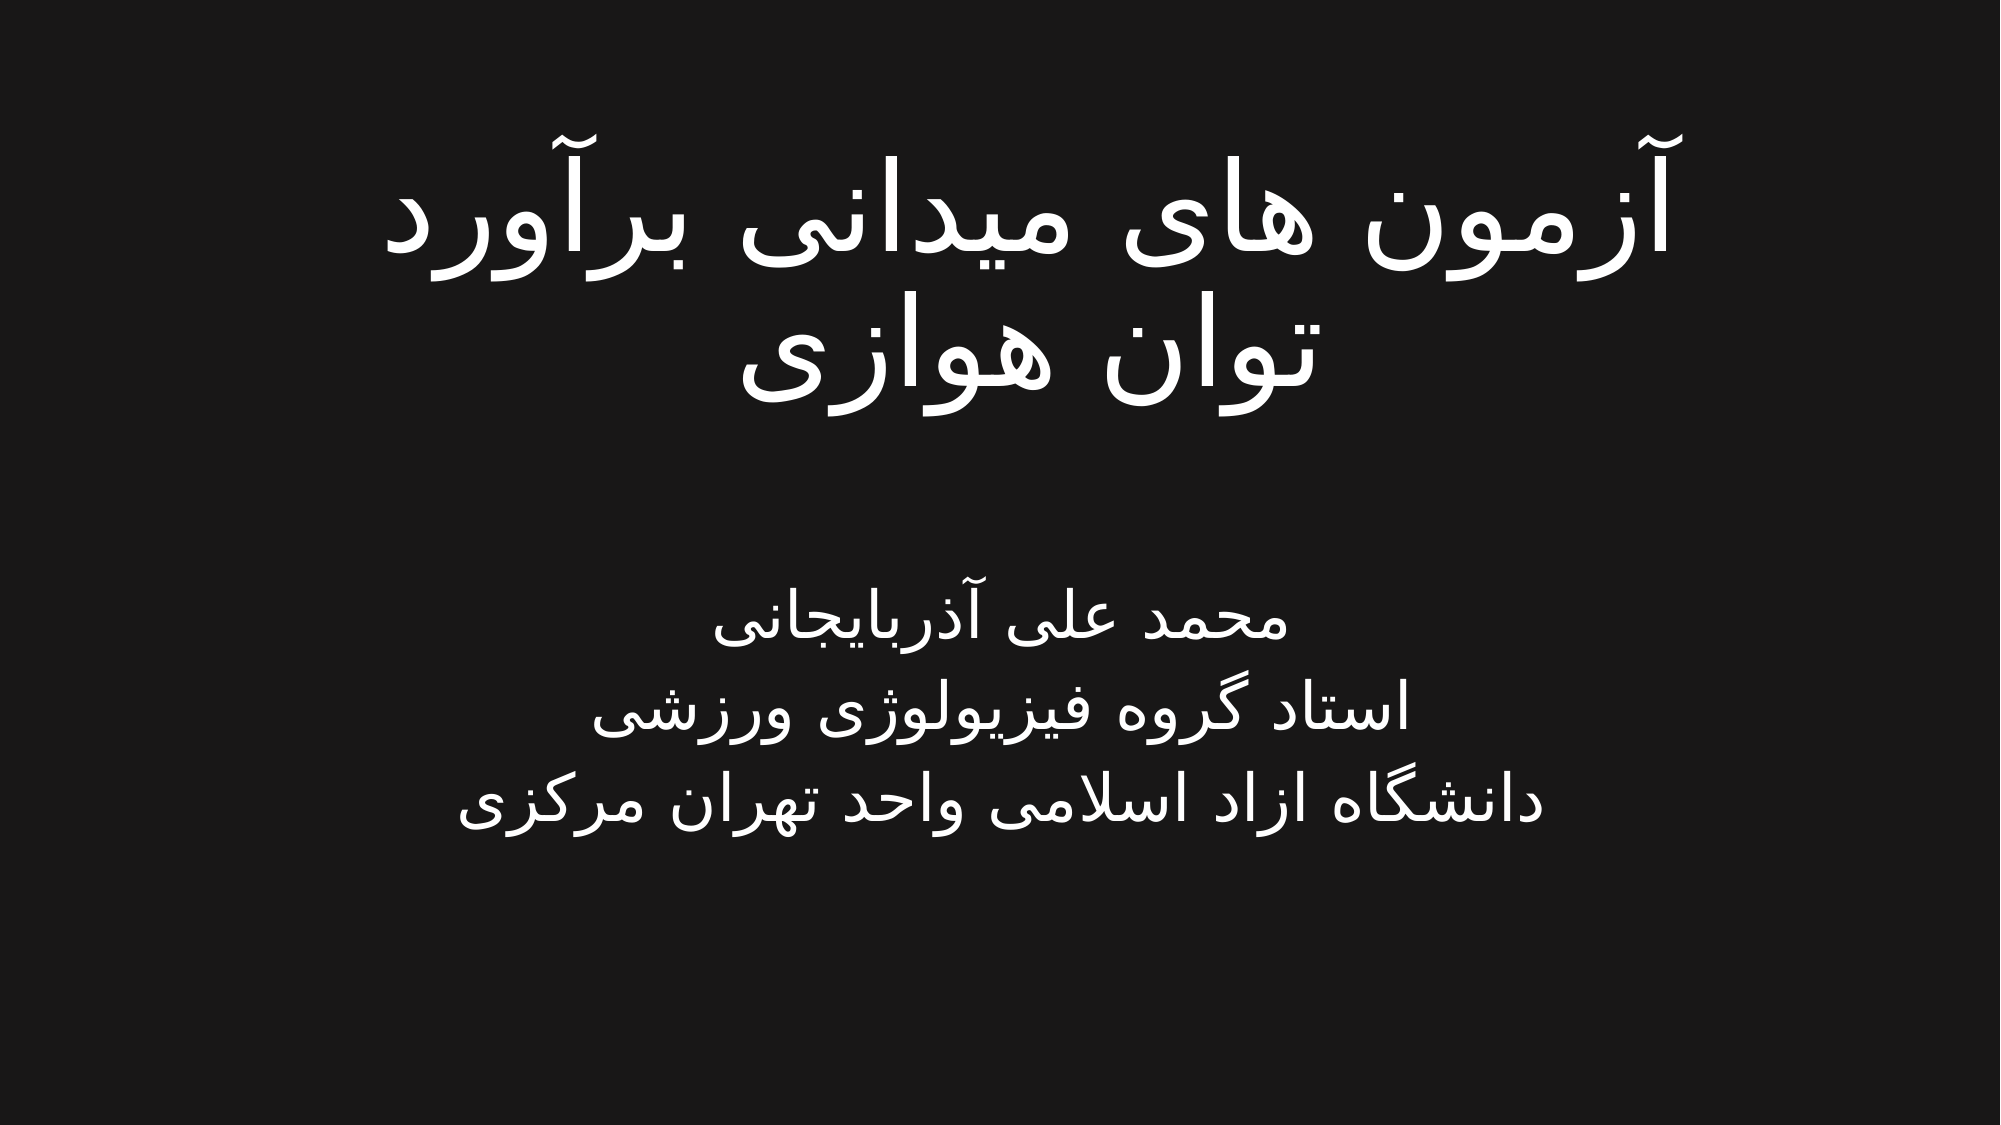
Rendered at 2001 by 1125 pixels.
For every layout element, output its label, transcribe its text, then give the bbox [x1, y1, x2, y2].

title آزمون های میدانی برآورد توان هوازی [279, 29, 1780, 422]
subtitle محمد علی آذربایجانی استاد گروه فیزیولوژی ورزشی دانشگاه ازاد اسلامی واحد تهران مرکزی [252, 573, 1753, 846]
